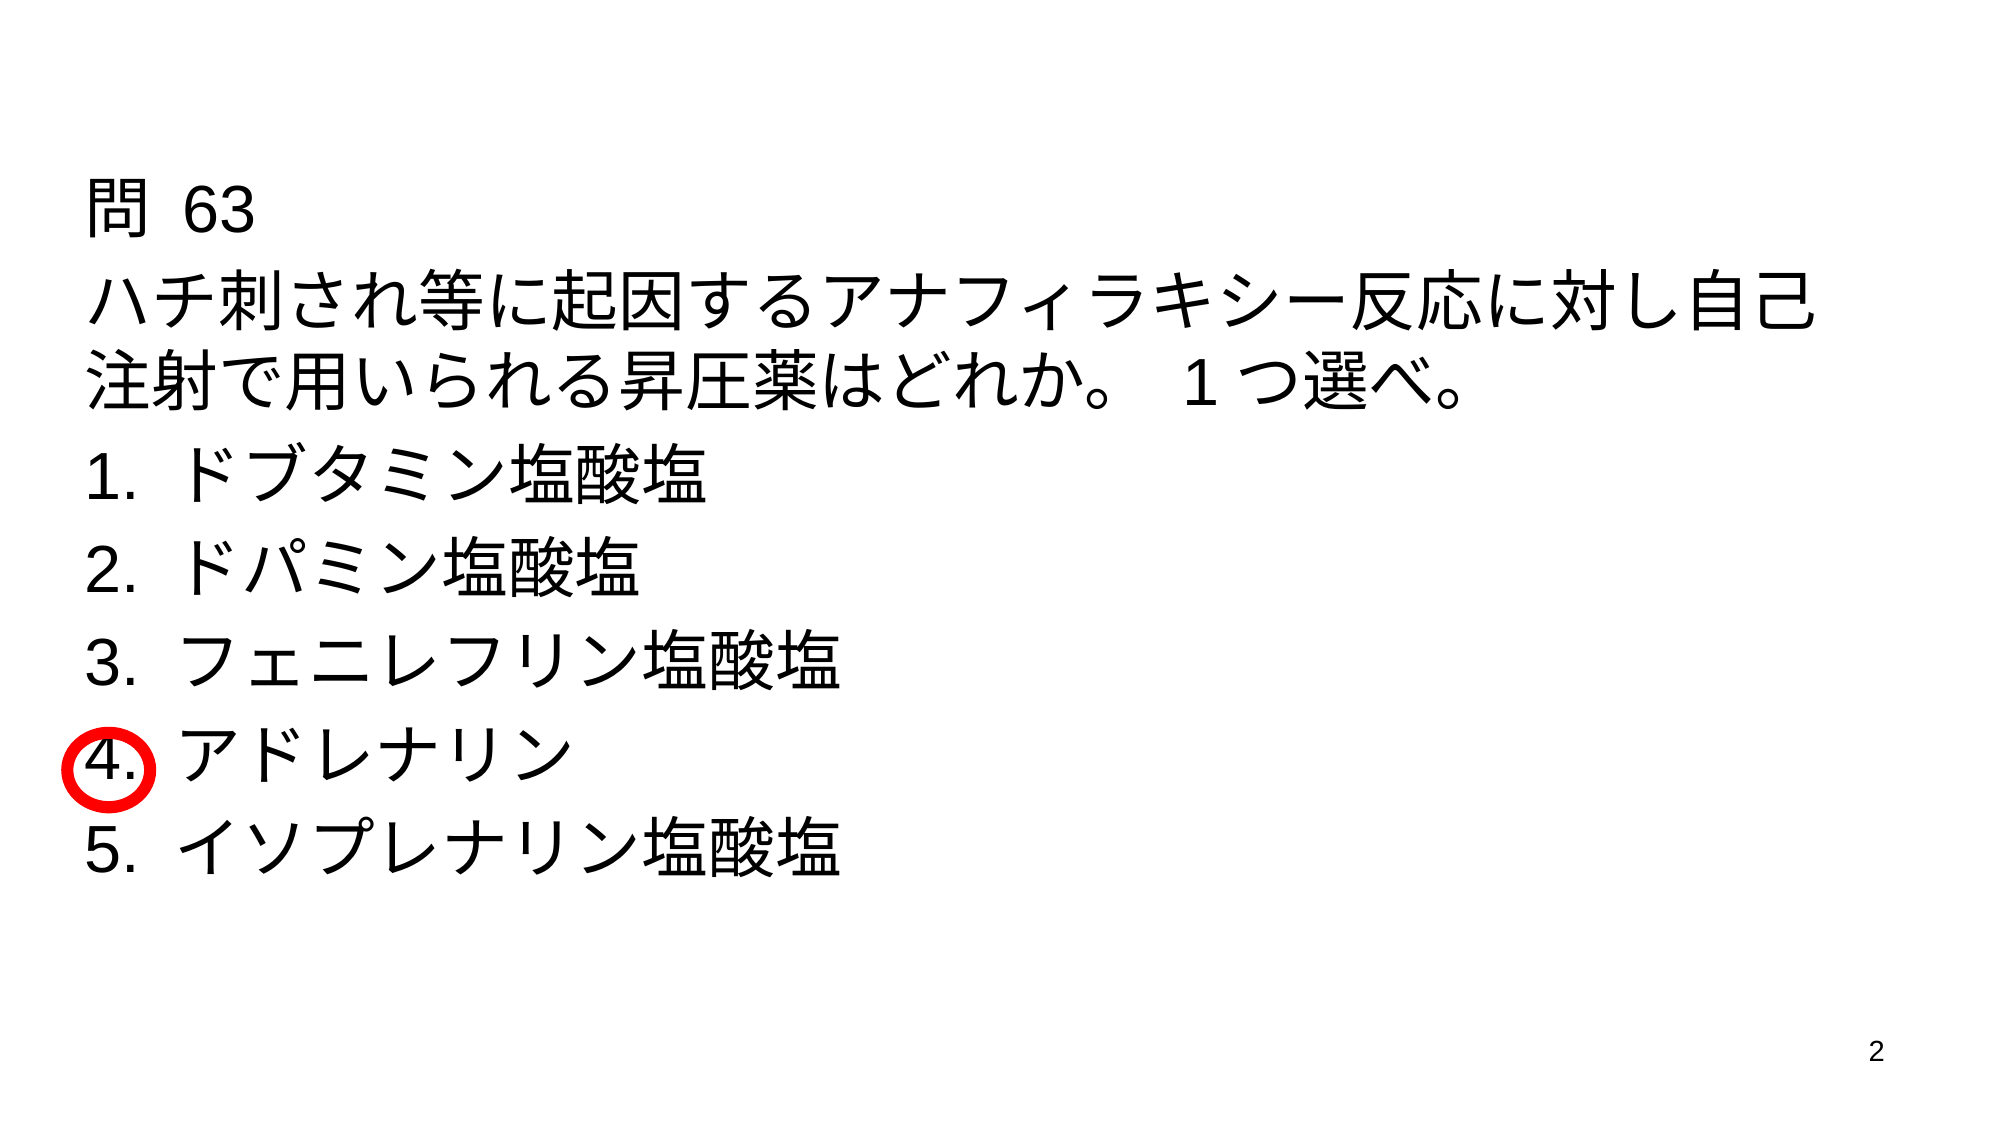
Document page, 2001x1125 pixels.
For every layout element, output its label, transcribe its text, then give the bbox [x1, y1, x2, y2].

text_box [61, 726, 157, 814]
list 問 63 ハチ刺され等に起因するアナフィラキシー反応に対し自己注射で用いられる昇圧薬はどれか。 1つ選べ。 1. ドブタミン塩酸塩 2. ドパミン塩酸塩 3. フェニレフリン塩酸塩 4. アドレナリン 5. イソプレナリン塩酸塩 [69, 158, 1847, 1008]
slide_number 2 [1433, 1024, 1901, 1103]
